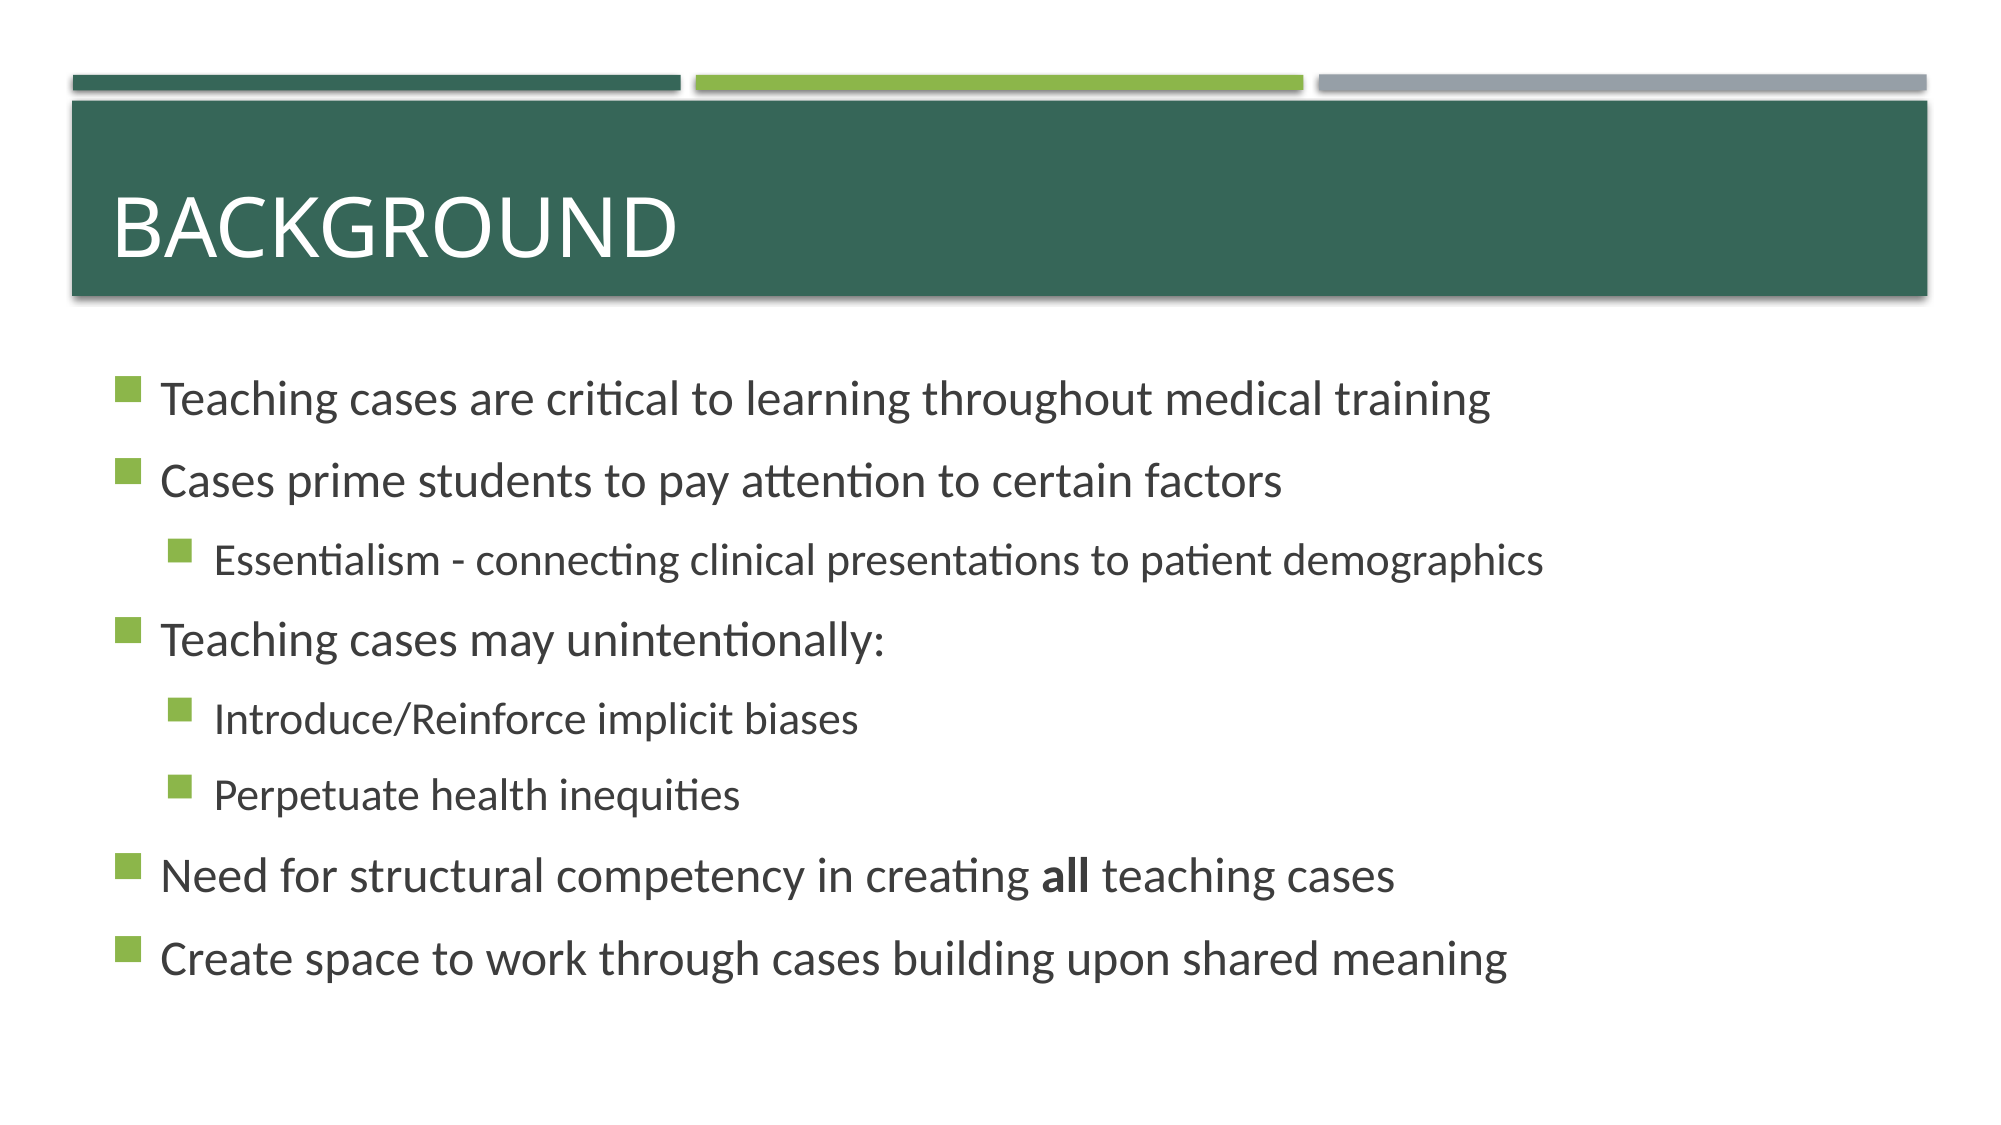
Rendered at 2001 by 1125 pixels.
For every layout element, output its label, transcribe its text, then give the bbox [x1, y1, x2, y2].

list Teaching cases are critical to learning throughout medical training Cases prime students to pay attention to certain factors Essentialism - connecting clinical presentations to patient demographics Teaching cases may unintentionally: Introduce/Reinforce implicit biases Perpetuate health inequities Need for structural competency in creating all teaching cases Create space to work through cases building upon shared meaning [95, 357, 1905, 1081]
title Background [95, 115, 1905, 282]
